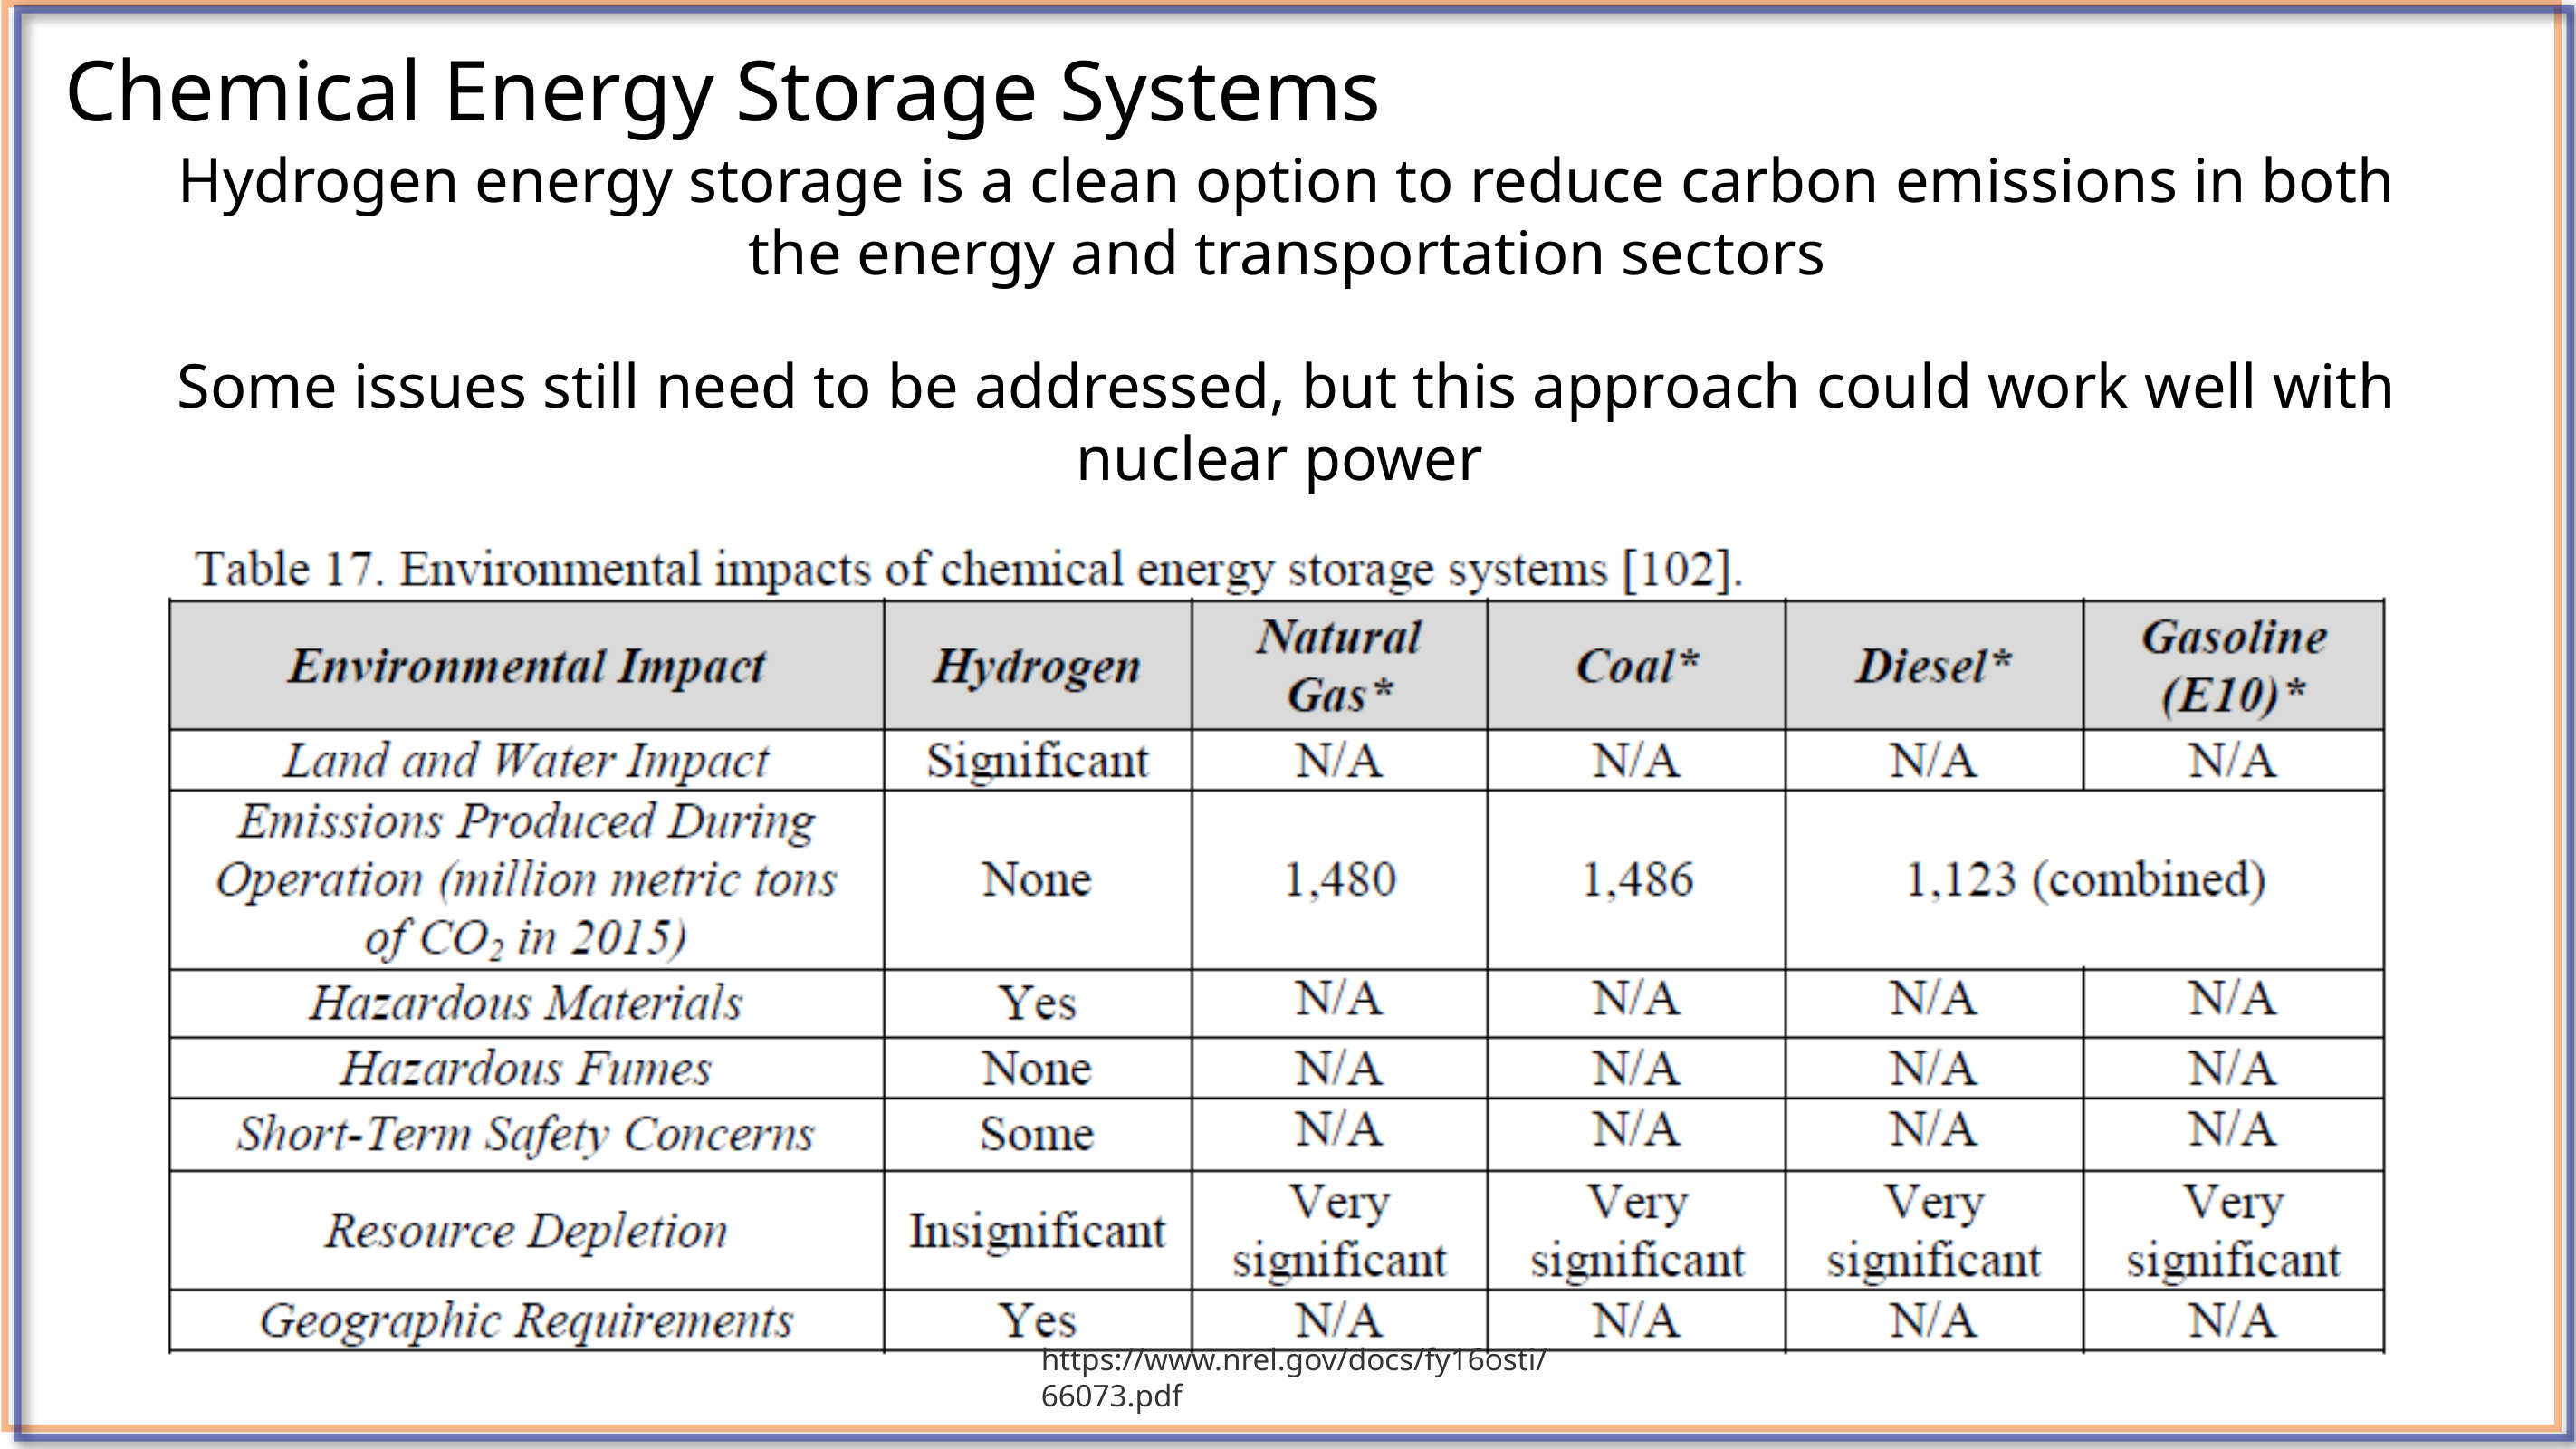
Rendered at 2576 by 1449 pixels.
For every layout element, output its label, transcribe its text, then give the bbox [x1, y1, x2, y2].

text_box https://www.nrel.gov/docs/fy16osti/66073.pdf [1033, 1392, 1671, 1420]
title Chemical Energy Storage Systems [63, 37, 2512, 338]
text_box Hydrogen energy storage is a clean option to reduce carbon emissions in both the energy and transportation sectors Some issues still need to be addressed, but this approach could work well with nuclear power [151, 134, 2425, 500]
picture [123, 528, 2410, 1384]
